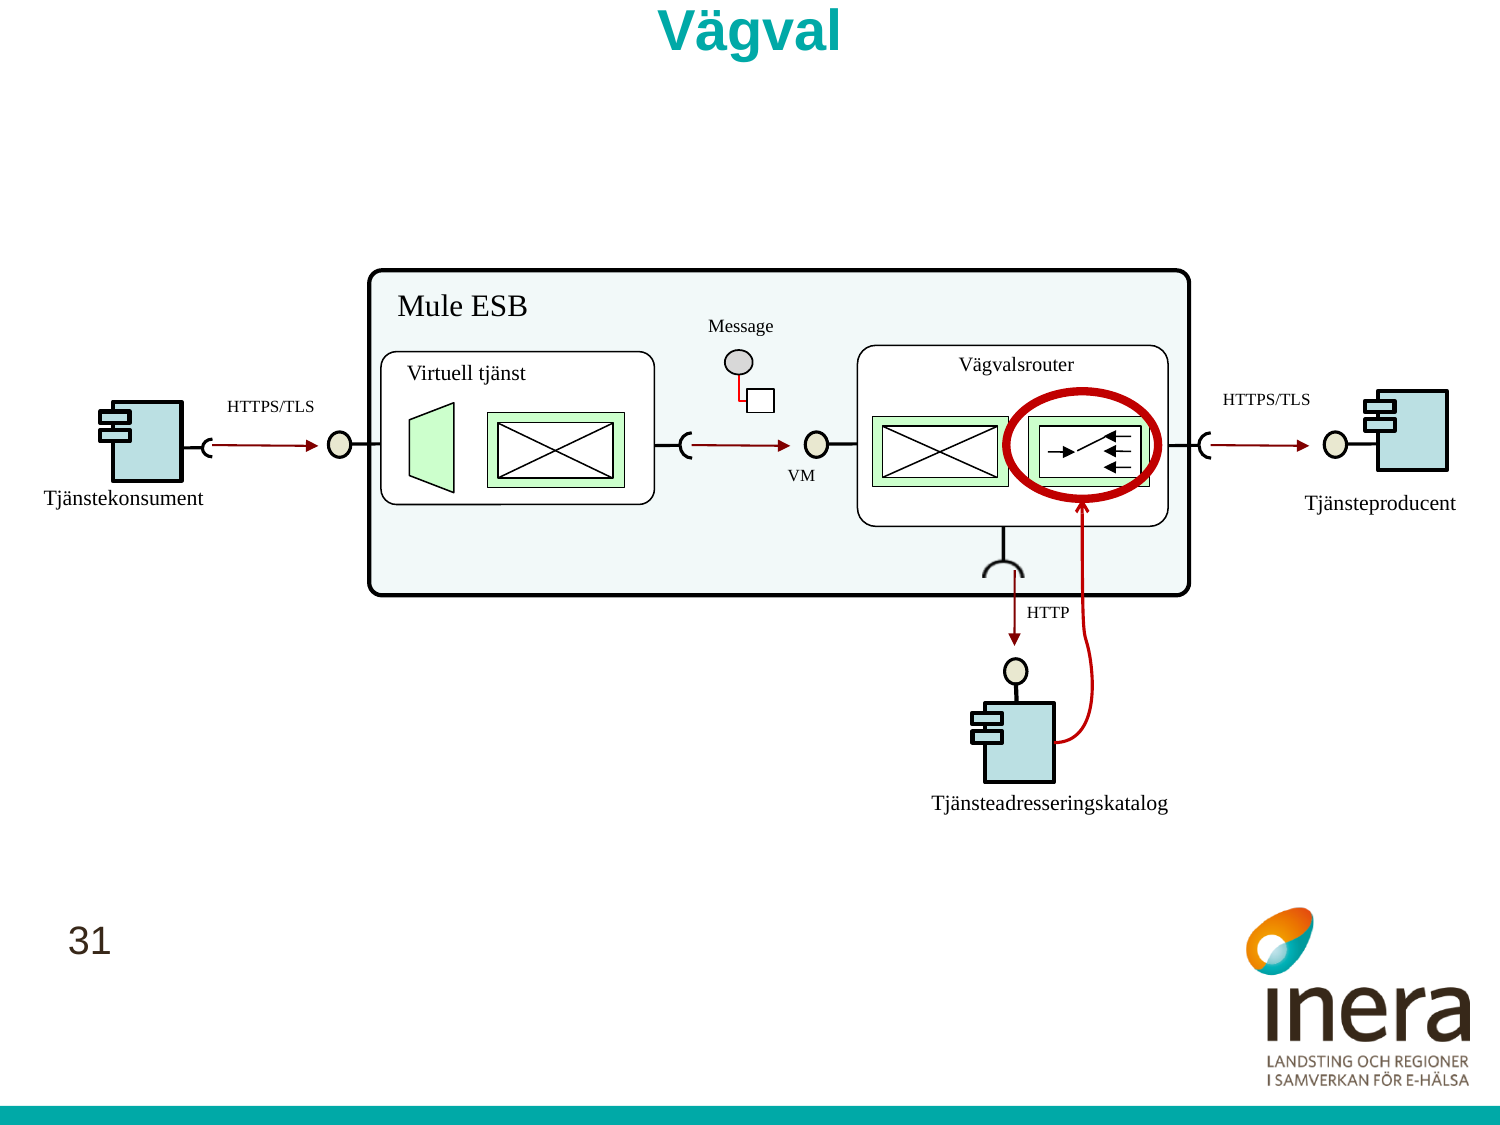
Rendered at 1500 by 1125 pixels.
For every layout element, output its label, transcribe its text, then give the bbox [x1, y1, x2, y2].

title Vägval [77, 0, 1423, 70]
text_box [1053, 498, 1083, 743]
slide_number 31 [53, 908, 156, 935]
picture [1227, 886, 1494, 1105]
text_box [20, 270, 1480, 834]
